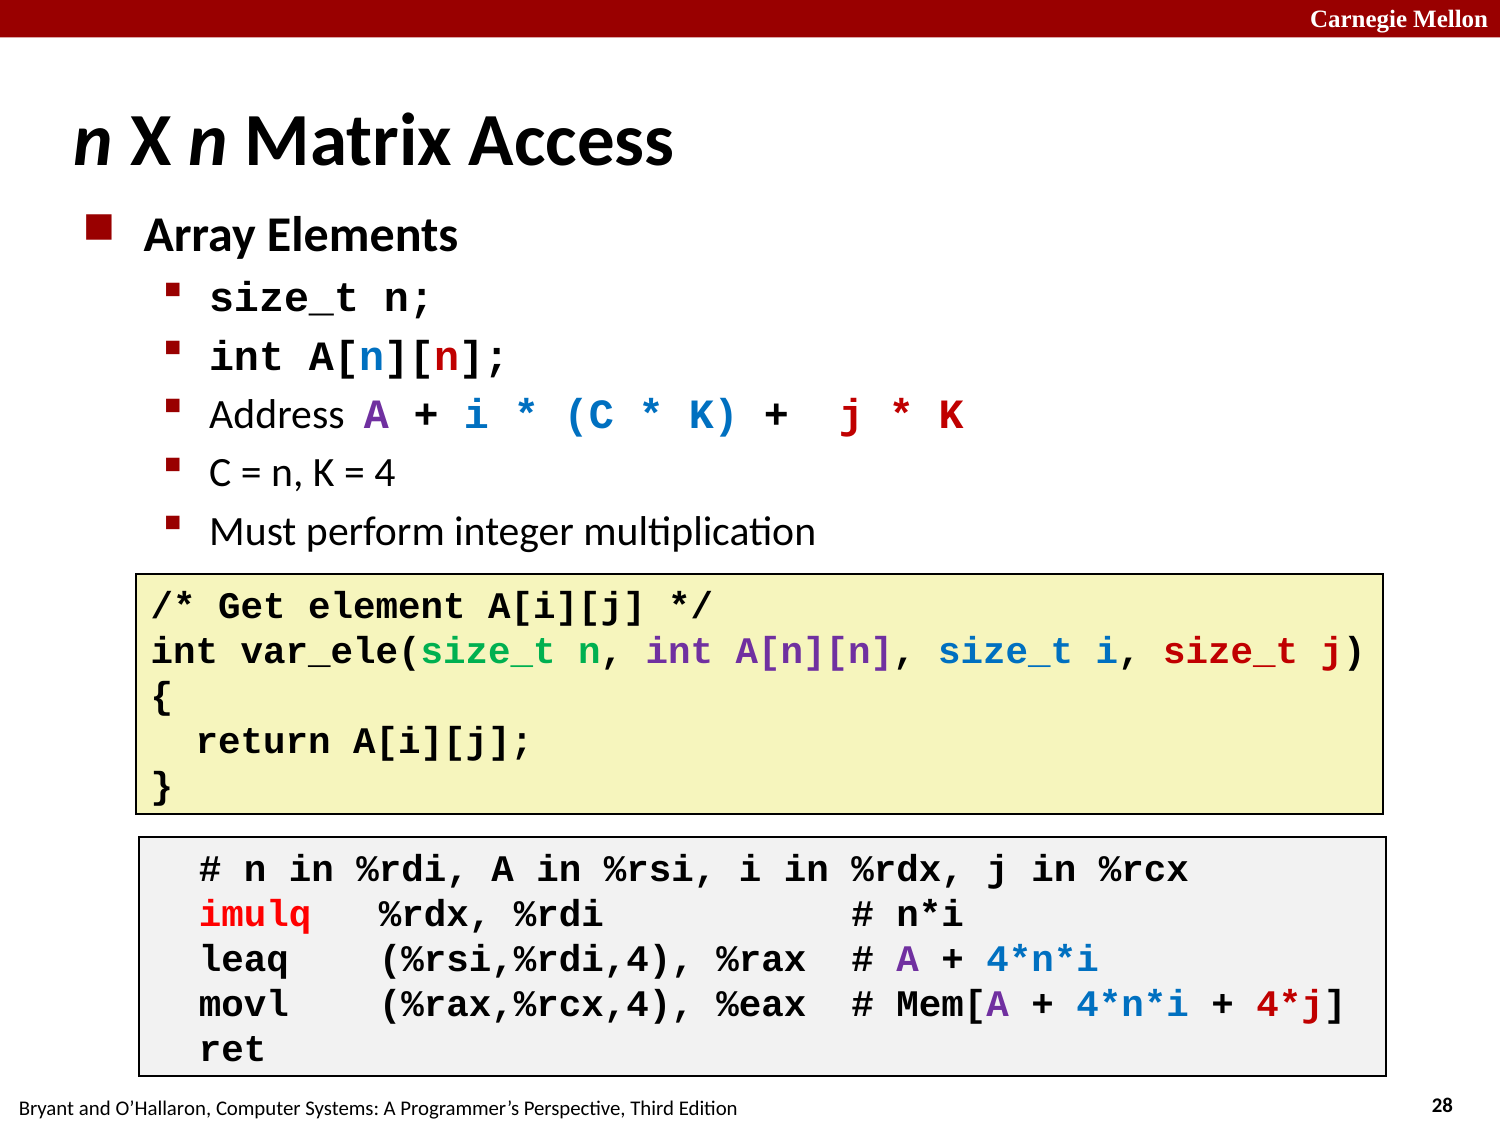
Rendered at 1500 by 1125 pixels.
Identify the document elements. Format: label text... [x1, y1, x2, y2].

text_box /* Get element A[i][j] */ int var_ele(size_t n, int A[n][n], size_t i, size_t j) { return A[i][j]; } [135, 574, 1383, 814]
text_box Array Elements size_t n; int A[n][n]; Address A + i * (C * K) + j * K C = n, K = 4 Must perform integer multiplication [72, 194, 1350, 433]
title n X n Matrix Access [58, 72, 1305, 199]
text_box # n in %rdi, A in %rsi, i in %rdx, j in %rcx imulq %rdx, %rdi # n*i leaq (%rsi,%rdi,4), %rax # A + 4*n*i movl (%rax,%rcx,4), %eax # Mem[A + 4*n*i + 4*j] ret [139, 836, 1387, 1077]
